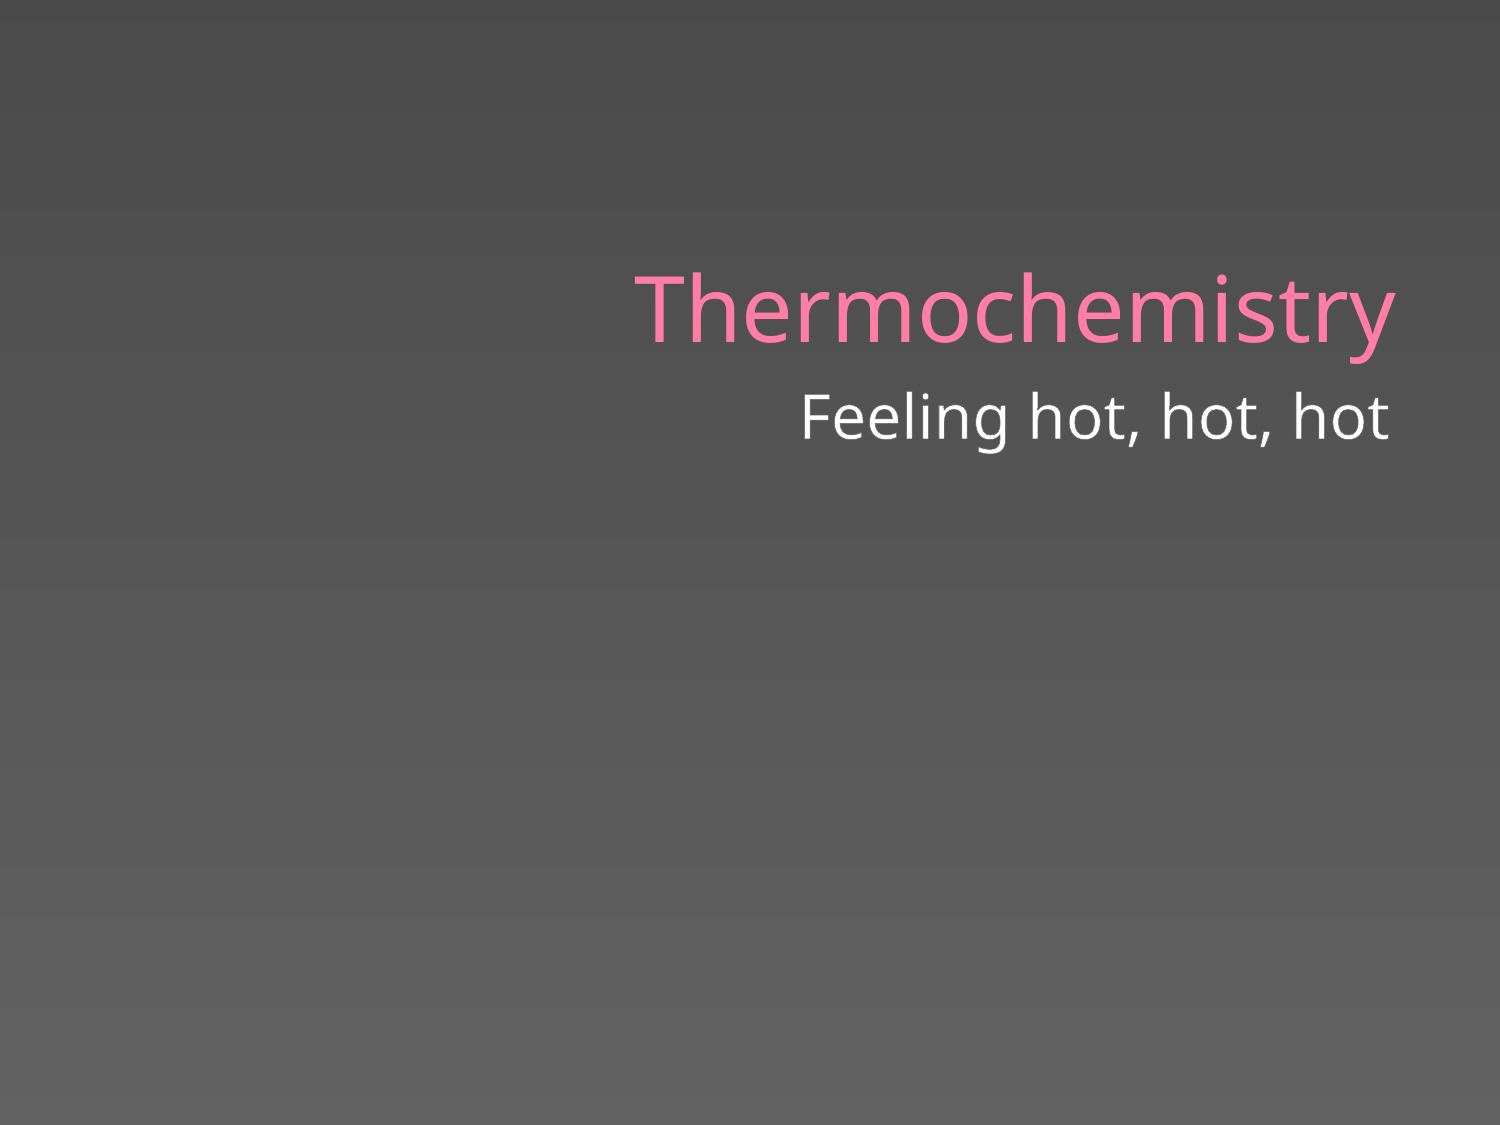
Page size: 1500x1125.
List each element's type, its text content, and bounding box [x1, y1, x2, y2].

title Thermochemistry [88, 127, 1412, 369]
subtitle Feeling hot, hot, hot [88, 369, 1412, 657]
